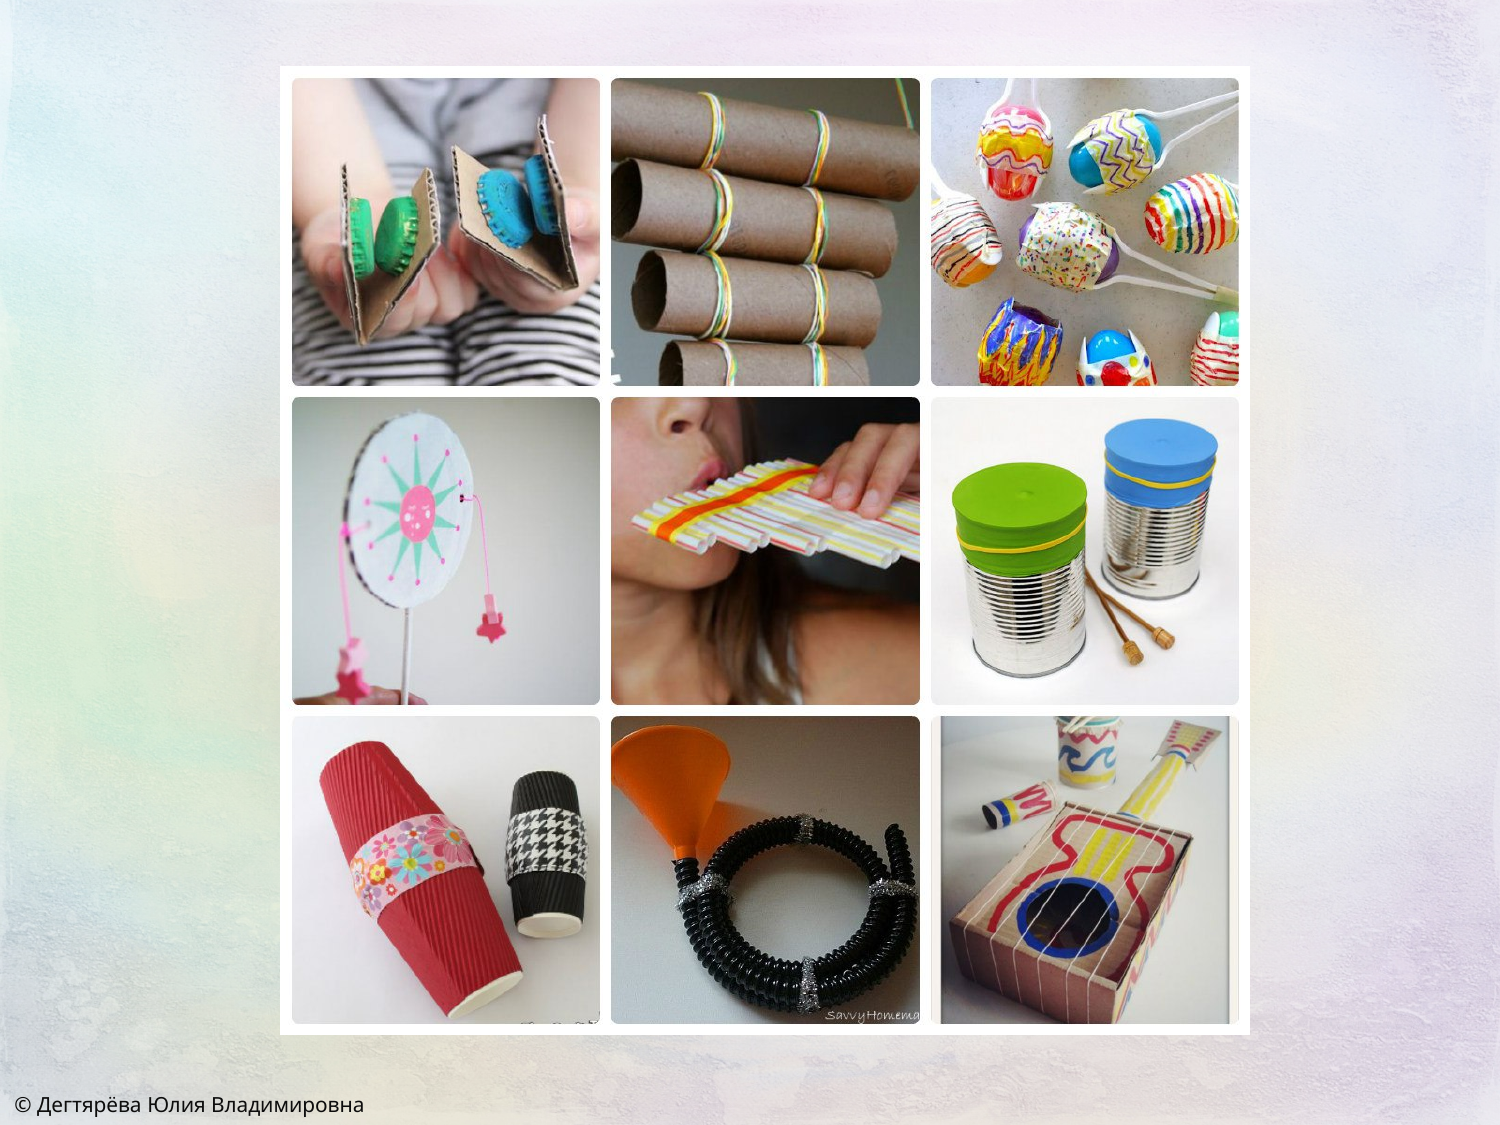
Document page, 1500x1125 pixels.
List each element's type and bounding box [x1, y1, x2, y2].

list [280, 66, 1250, 1036]
picture [128, 0, 1301, 1020]
